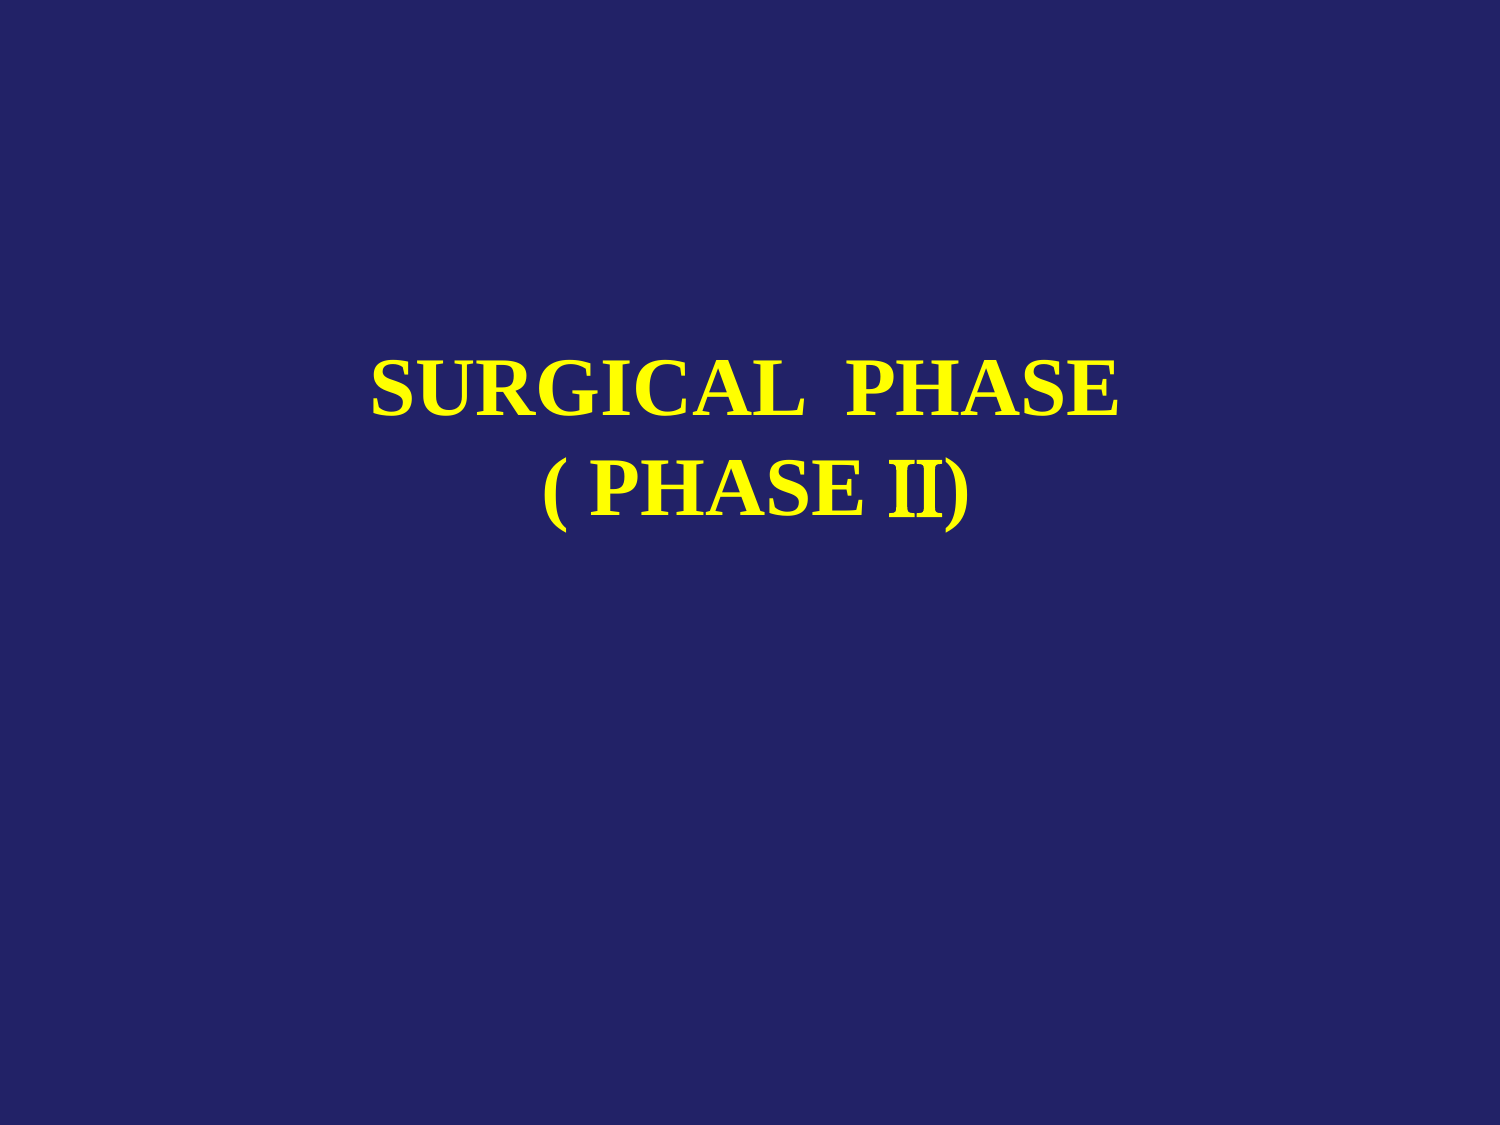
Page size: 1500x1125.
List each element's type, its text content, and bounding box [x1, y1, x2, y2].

title surgical phase ( phase ) [99, 324, 1413, 574]
